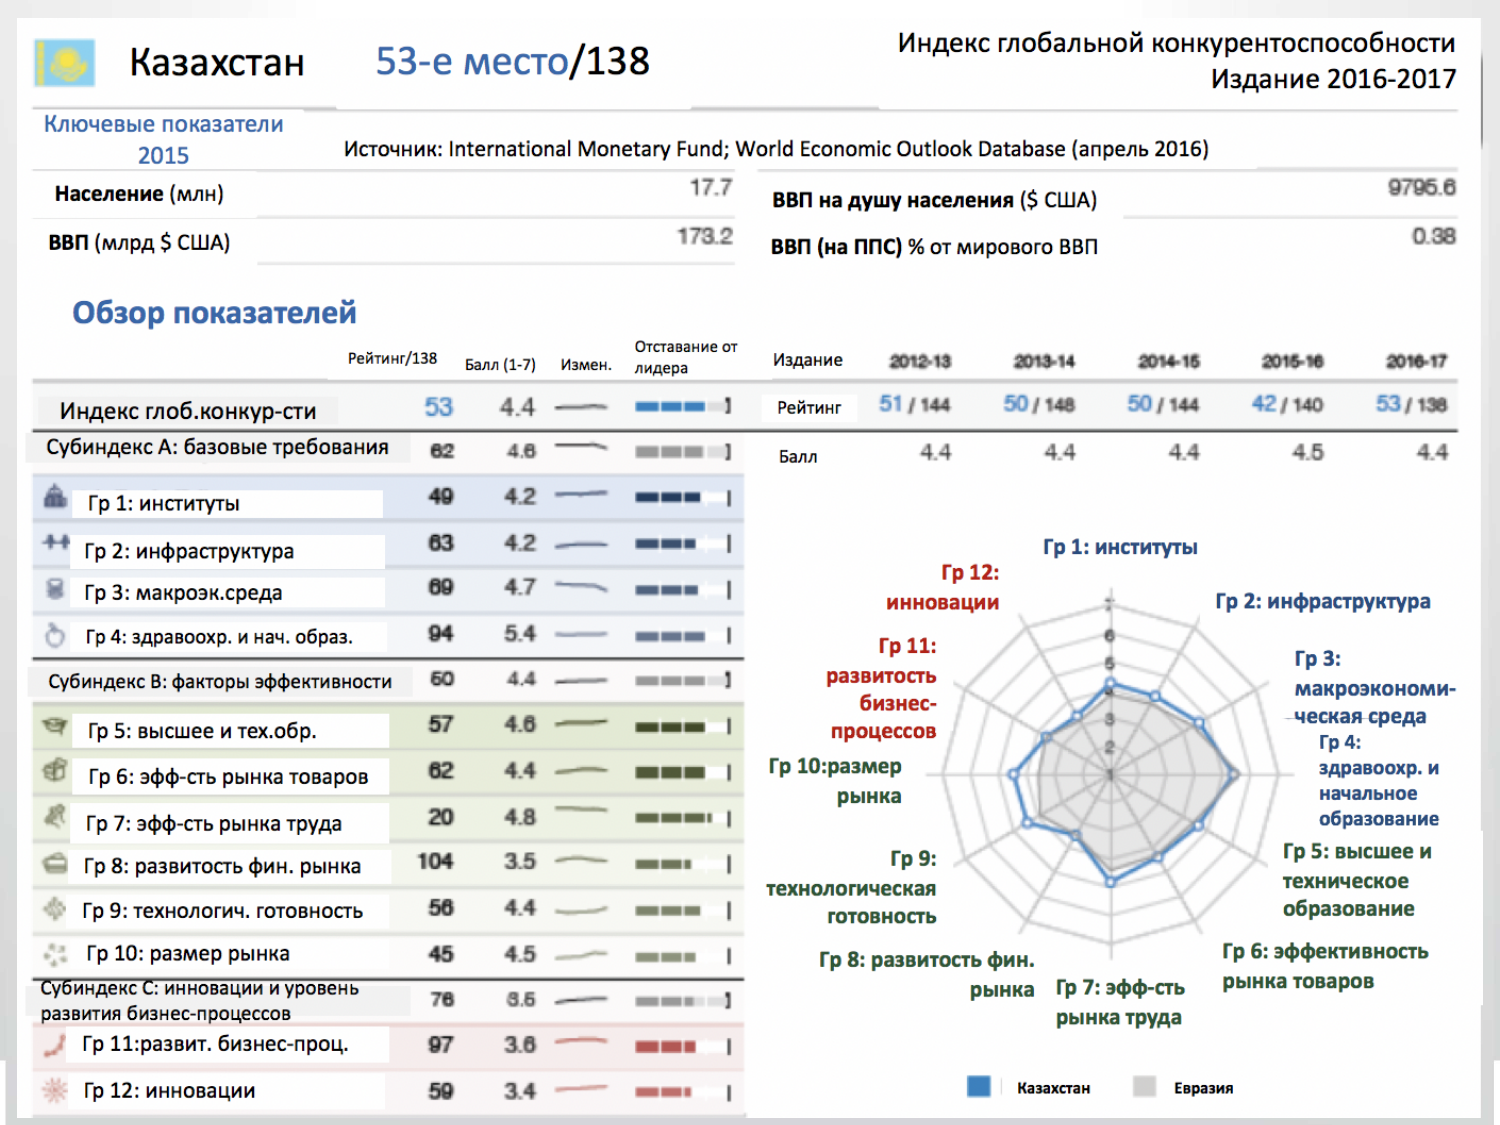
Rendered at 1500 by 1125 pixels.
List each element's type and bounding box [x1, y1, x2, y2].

picture [0, 0, 1500, 1125]
list [17, 18, 1483, 1118]
